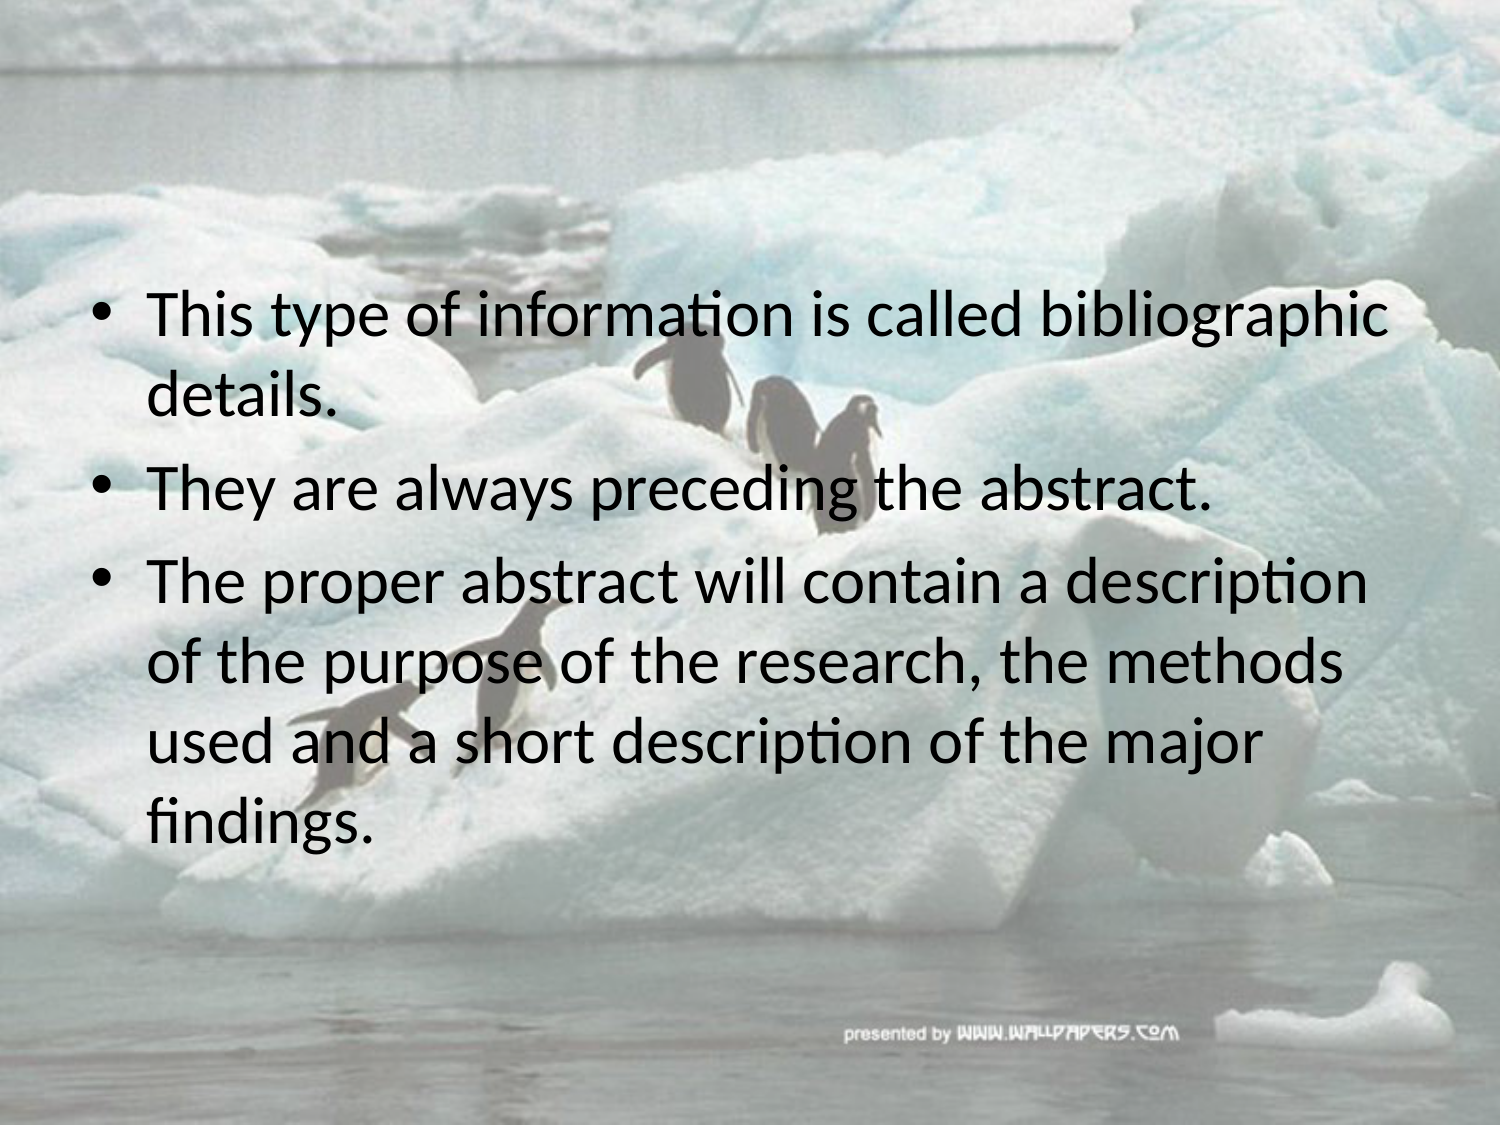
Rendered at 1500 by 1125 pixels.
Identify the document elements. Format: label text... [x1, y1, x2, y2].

list This type of information is called bibliographic details. They are always preceding the abstract. The proper abstract will contain a description of the purpose of the research, the methods used and a short description of the major findings. [75, 262, 1425, 1005]
